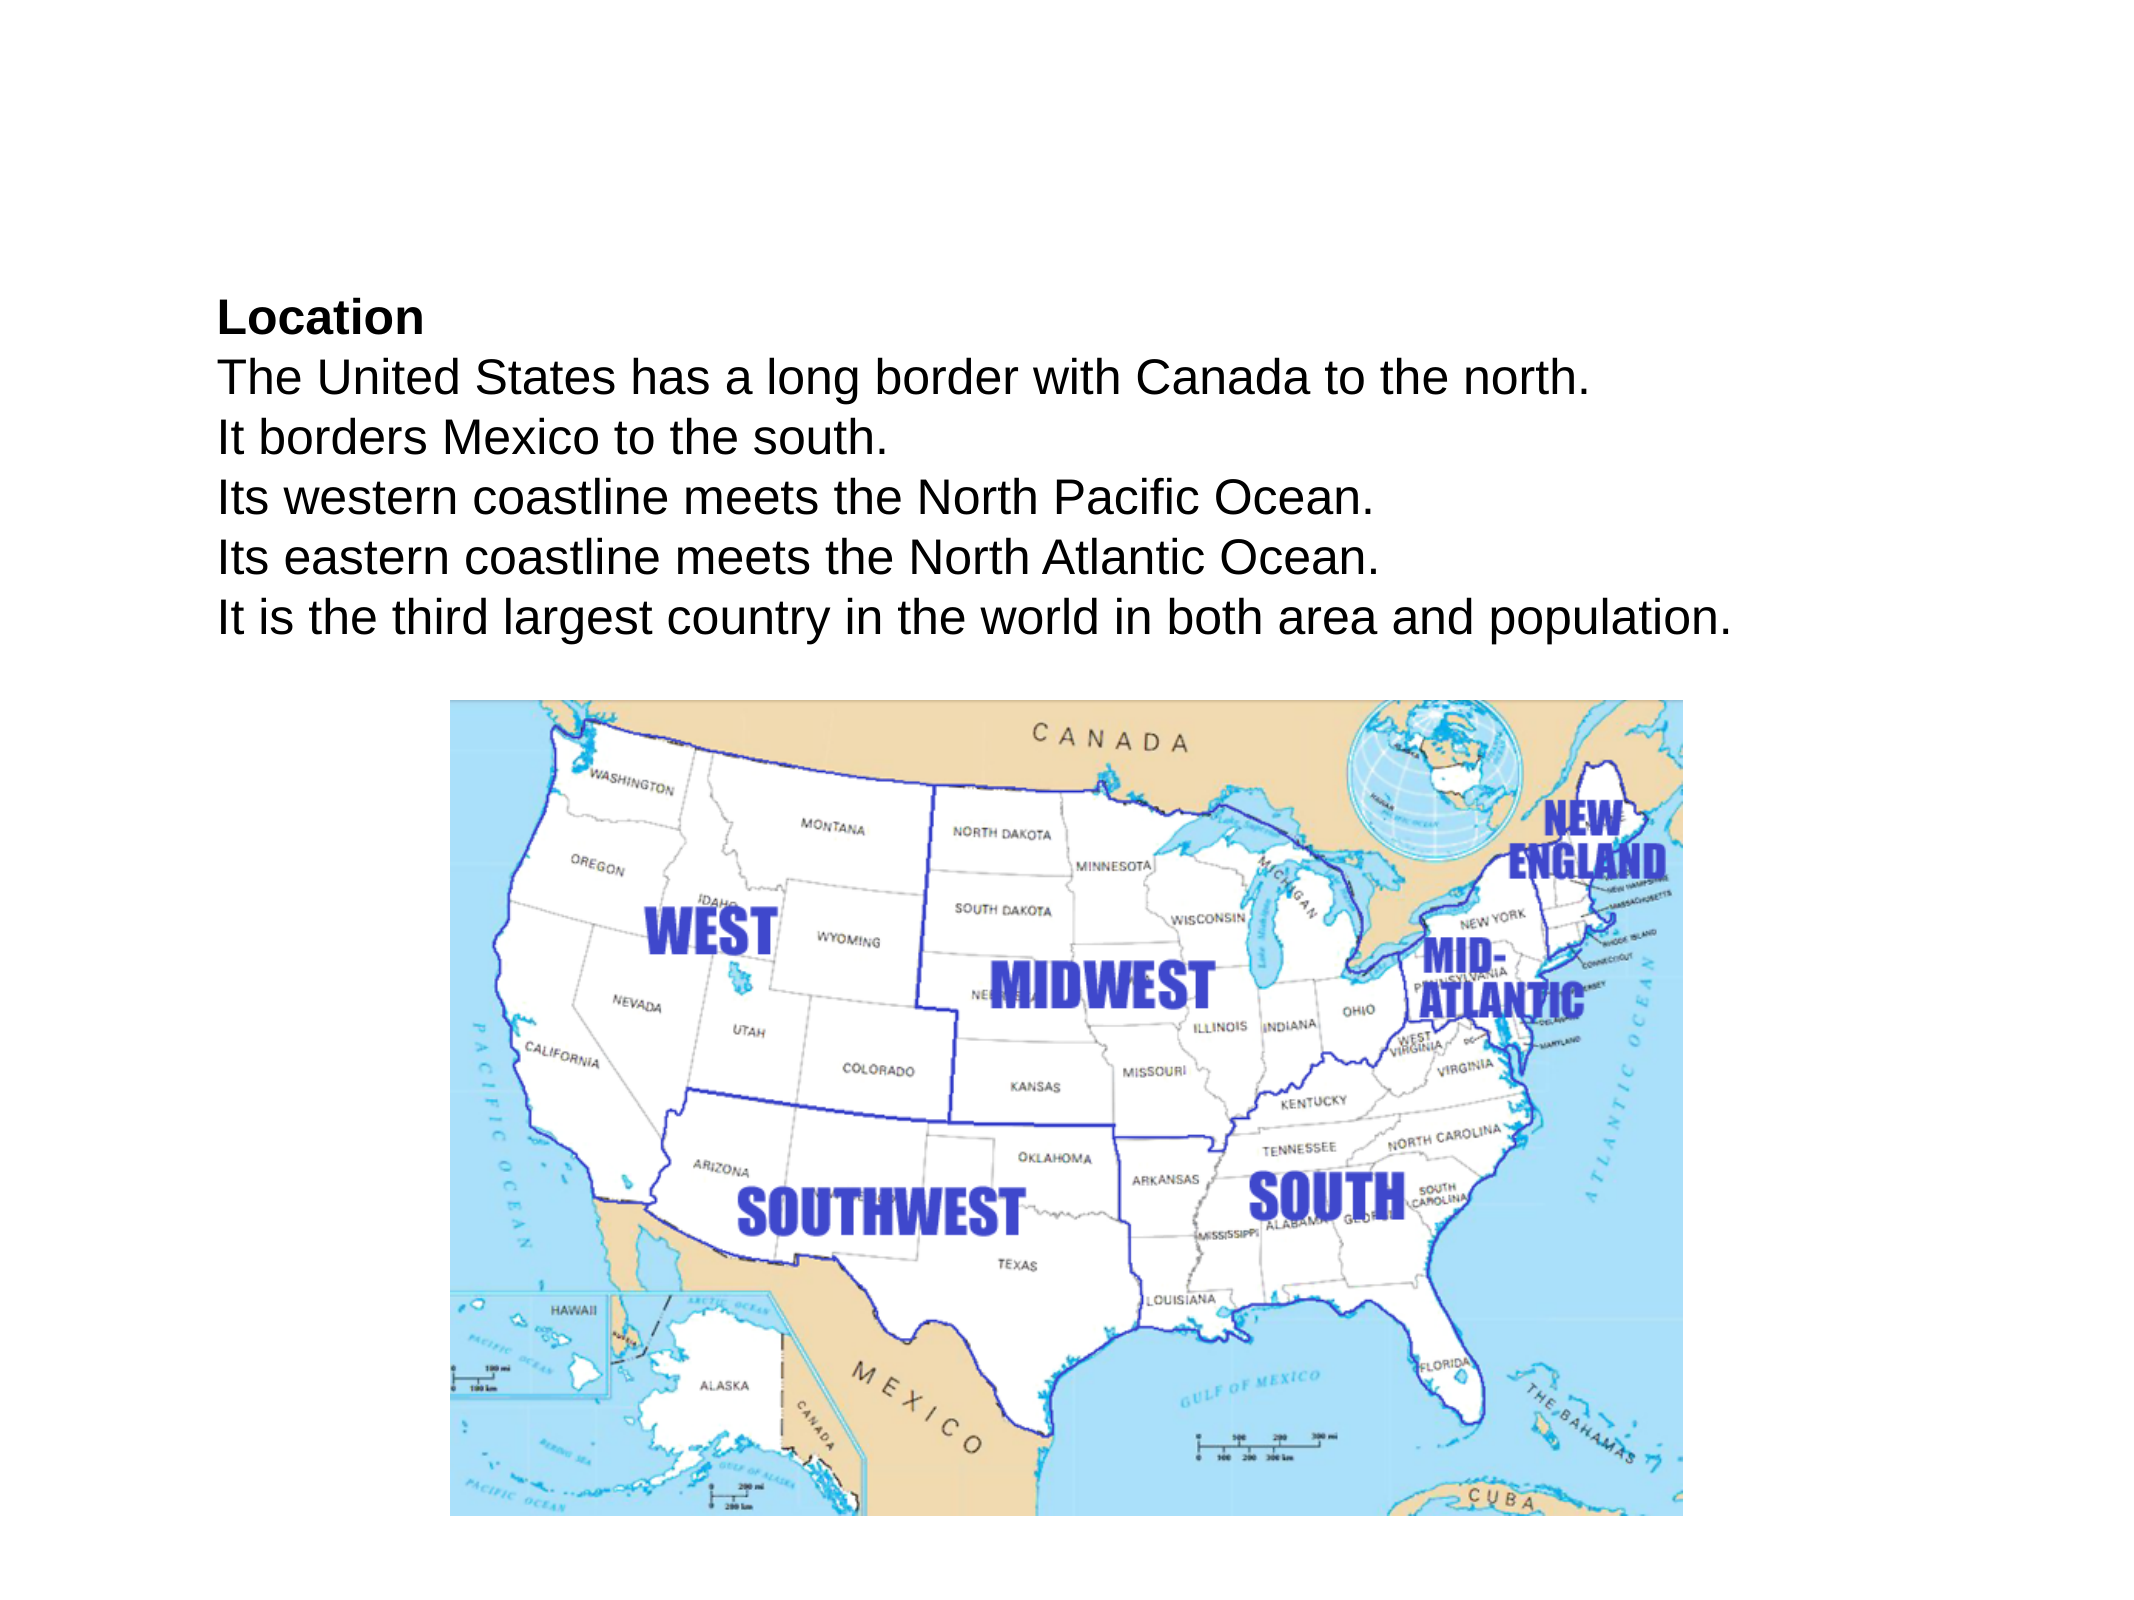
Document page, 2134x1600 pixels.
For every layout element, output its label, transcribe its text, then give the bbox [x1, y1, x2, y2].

picture [450, 700, 1683, 1516]
list Location The United States has a long border with Canada to the north. It borders Mexico to the south. Its western coastline meets the North Pacific Ocean. Its eastern coastline meets the North Atlantic Ocean. It is the third largest country in the world in both area and population. [207, 266, 1926, 692]
